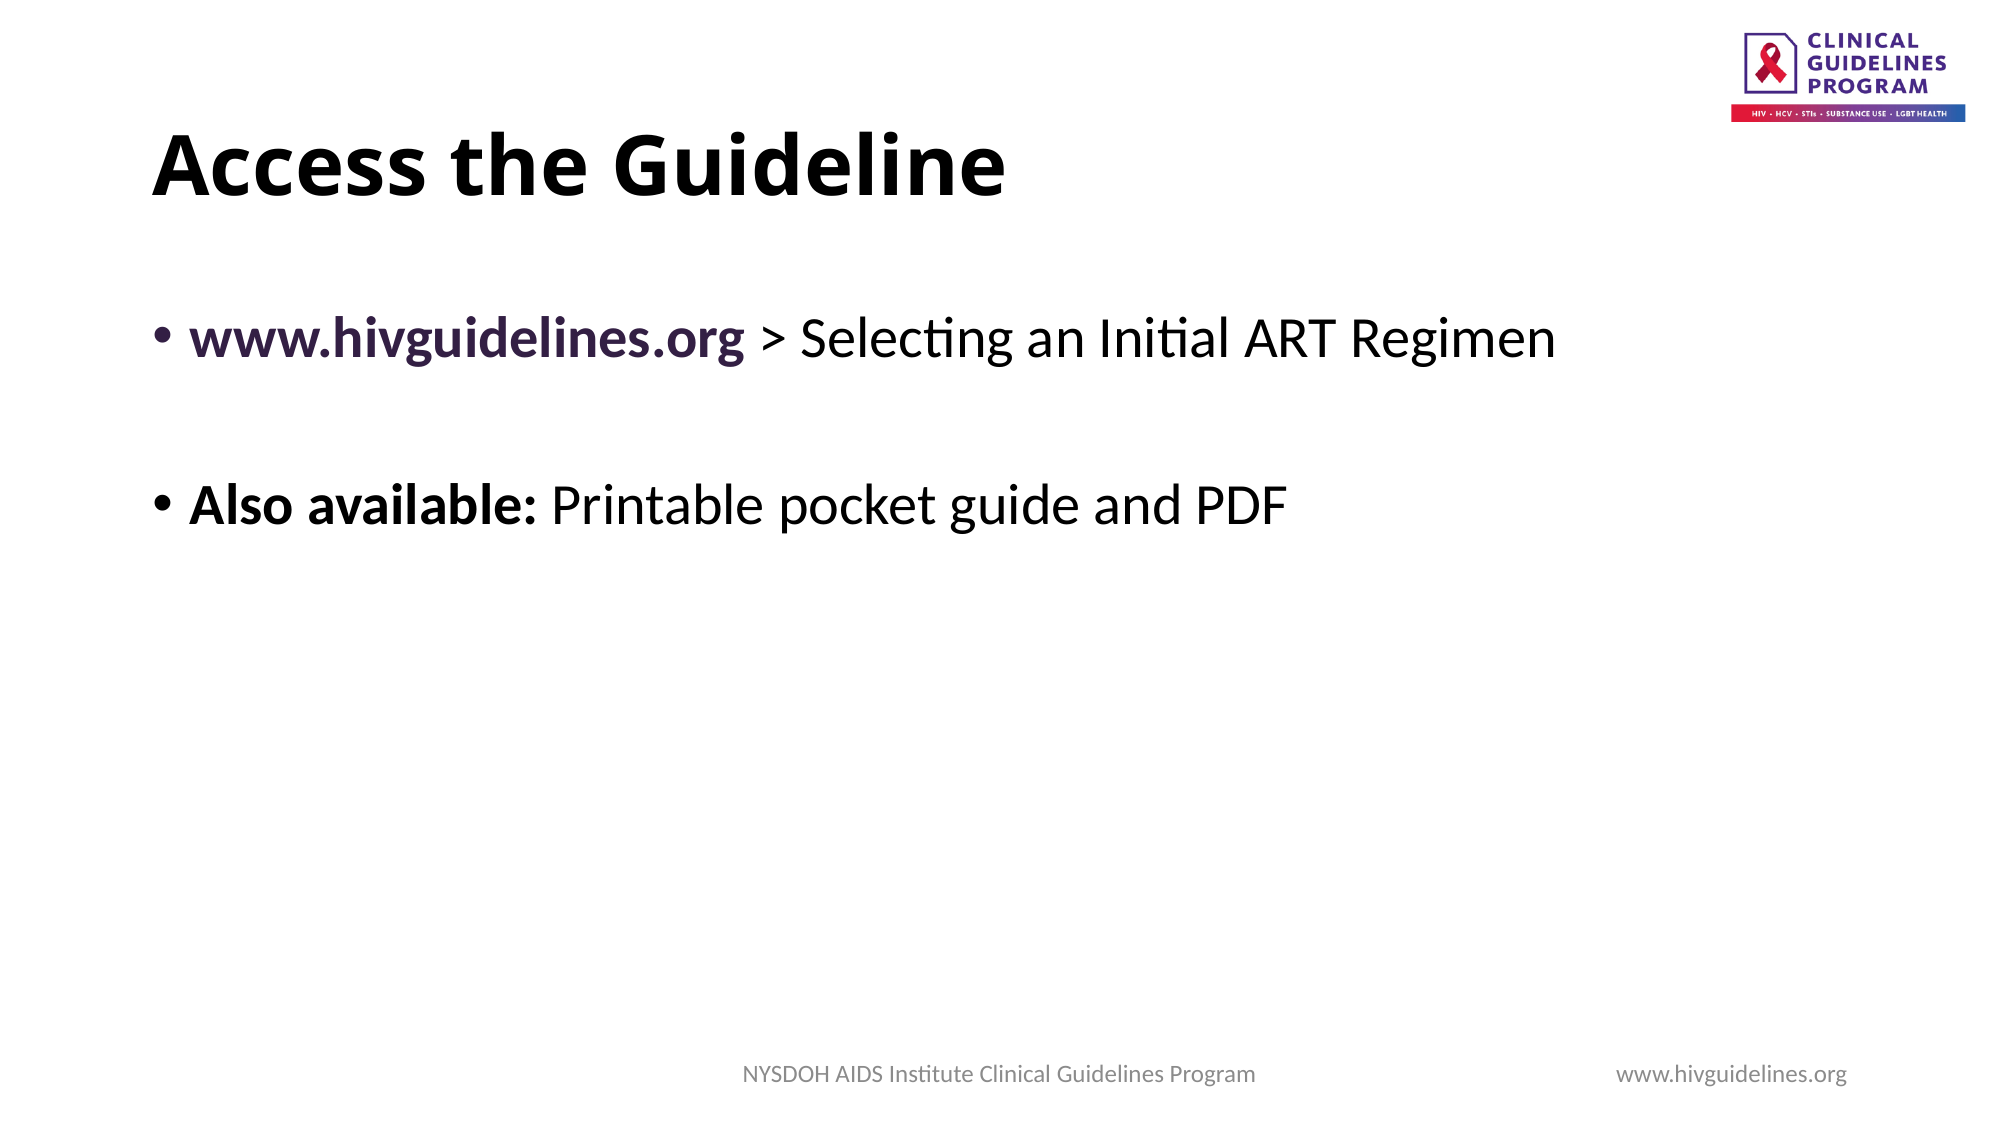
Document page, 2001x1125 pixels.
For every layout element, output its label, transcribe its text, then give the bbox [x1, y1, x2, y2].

list www.hivguidelines.org > Selecting an Initial ART Regimen Also available: Printable pocket guide and PDF [137, 299, 1863, 1014]
picture [1731, 20, 1966, 122]
slide_number www.hivguidelines.org [1412, 1042, 1863, 1103]
footer NYSDOH AIDS Institute Clinical Guidelines Program [662, 1042, 1338, 1103]
title Access the Guideline [137, 59, 1863, 278]
